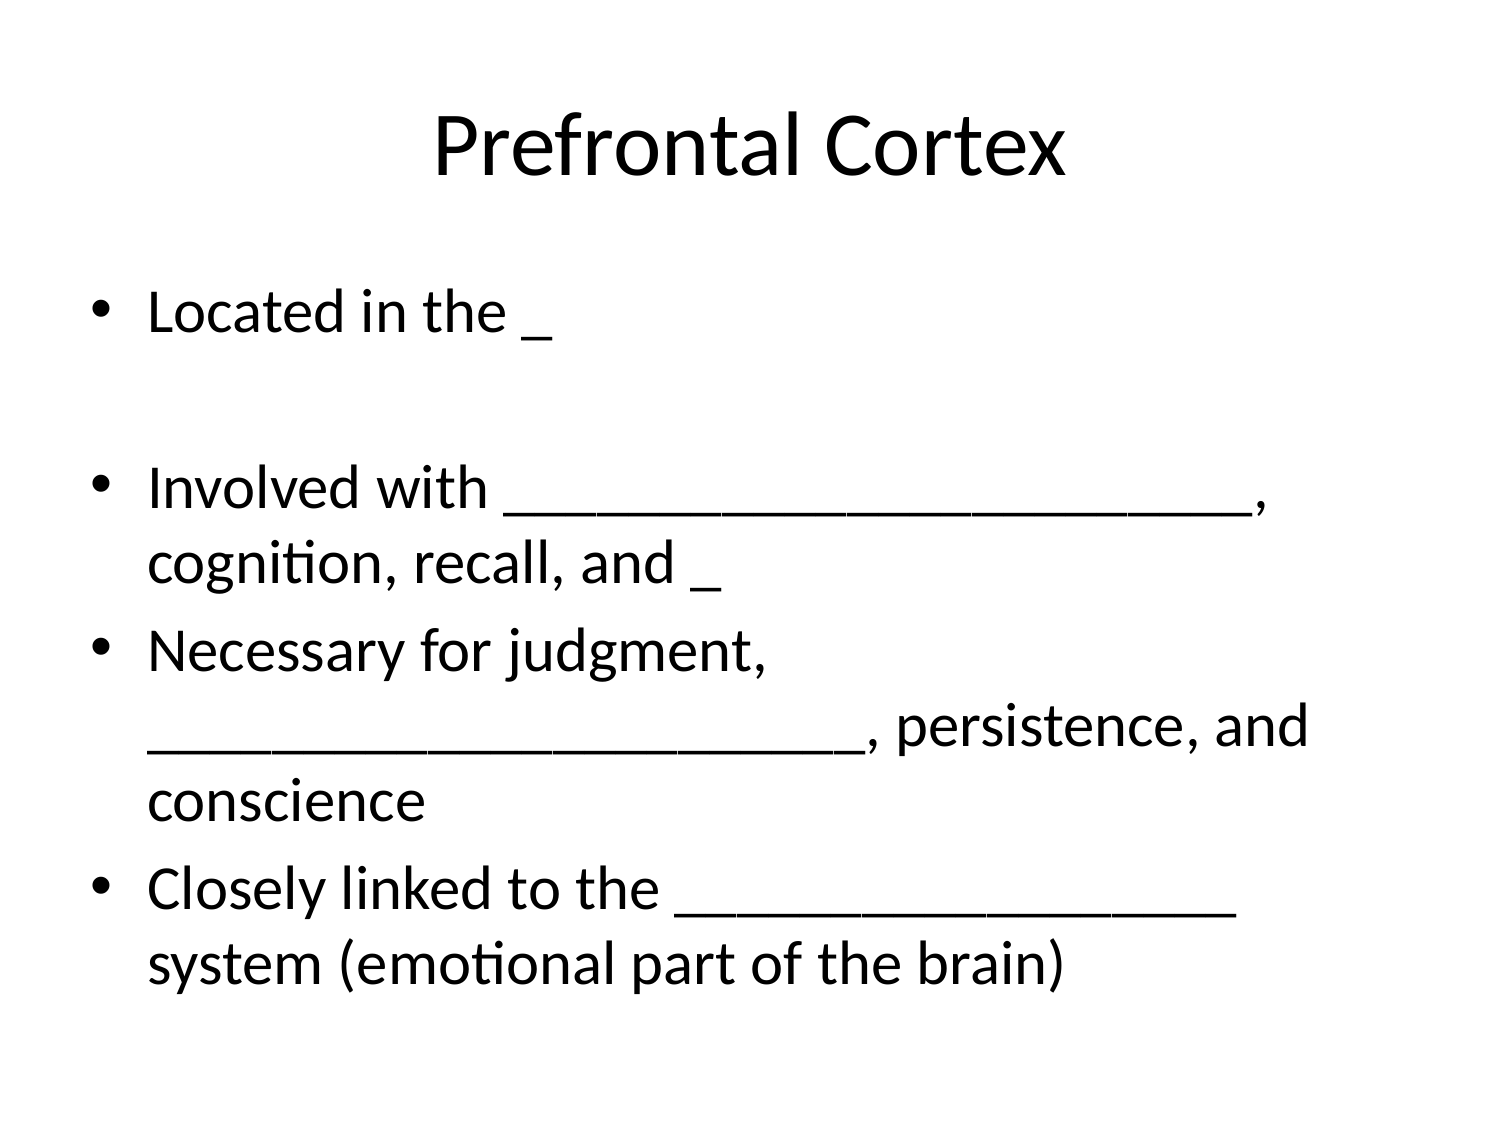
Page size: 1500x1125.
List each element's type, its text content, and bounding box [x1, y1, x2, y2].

list Located in the _ Involved with ________________________, cognition, recall, and _ Necessary for judgment, _______________________, persistence, and conscience Closely linked to the __________________ system (emotional part of the brain) [75, 262, 1425, 1005]
title Prefrontal Cortex [75, 45, 1425, 233]
